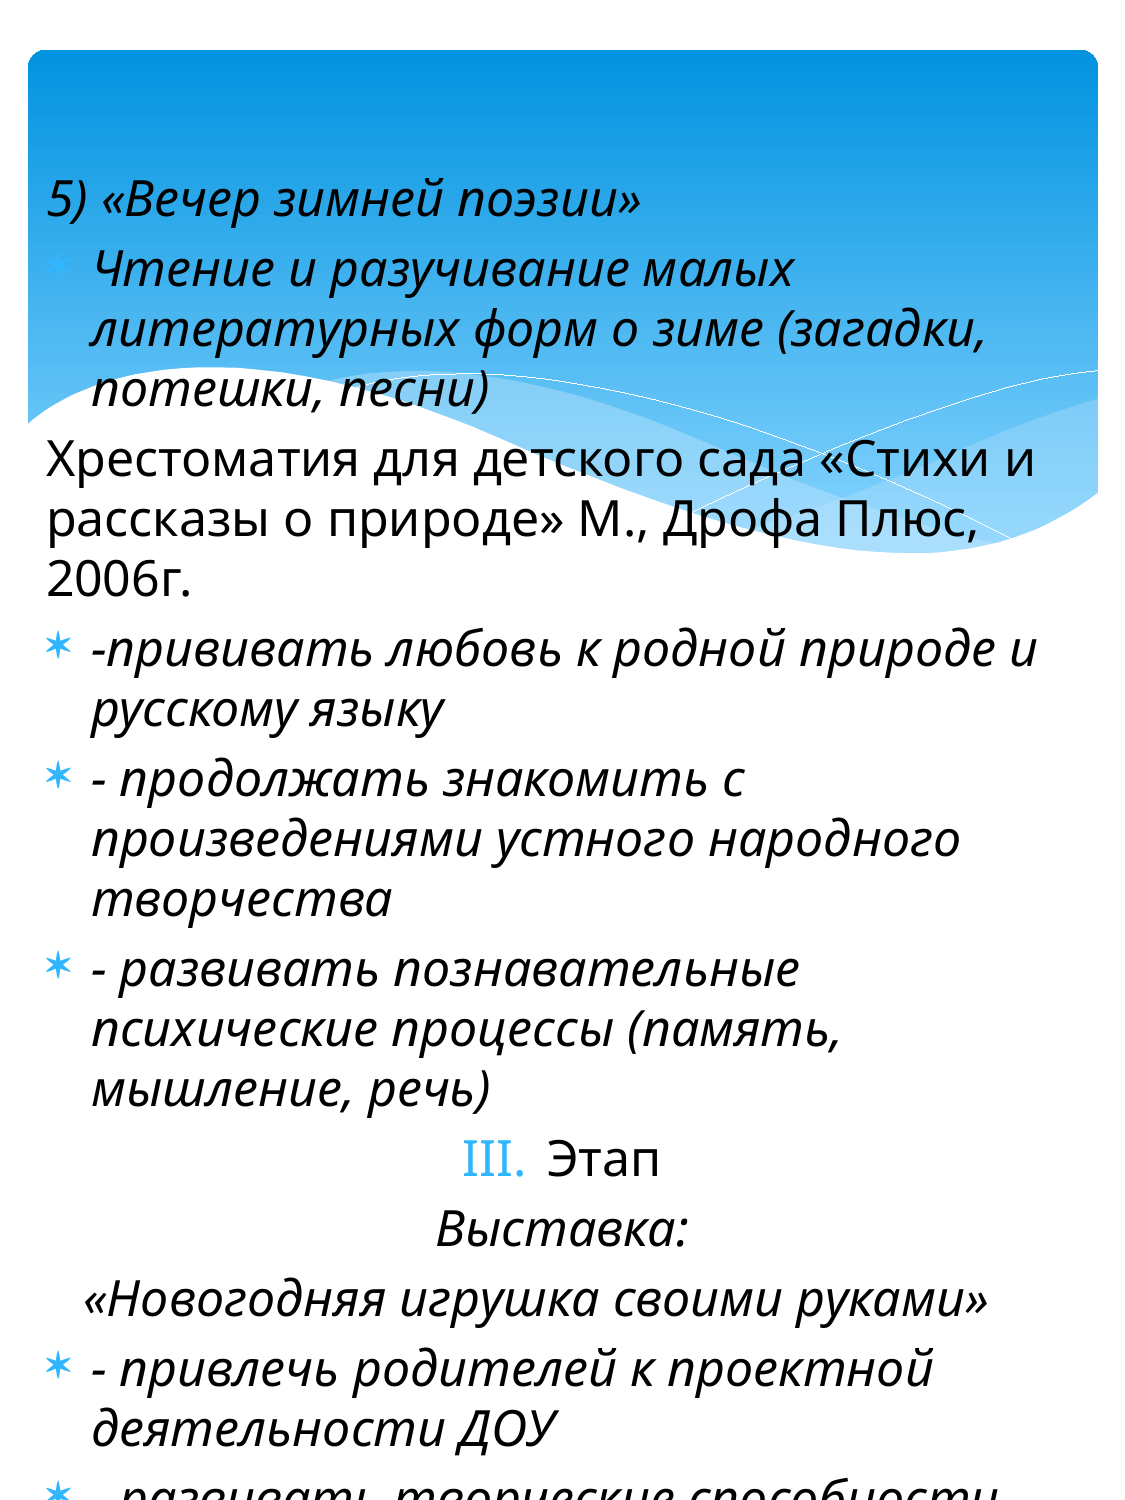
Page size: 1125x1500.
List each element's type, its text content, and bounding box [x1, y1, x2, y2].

list 5) «Вечер зимней поэзии» Чтение и разучивание малых литературных форм о зиме (загадки, потешки, песни) Хрестоматия для детского сада «Стихи и рассказы о природе» М., Дрофа Плюс, 2006г. -прививать любовь к родной природе и русскому языку - продолжать знакомить с произведениями устного народного творчества - развивать познавательные психические процессы (память, мышление, речь) Этап Выставка: «Новогодняя игрушка своими руками» - привлечь родителей к проектной деятельности ДОУ - развивать творческие способности детей [30, 159, 1094, 1471]
